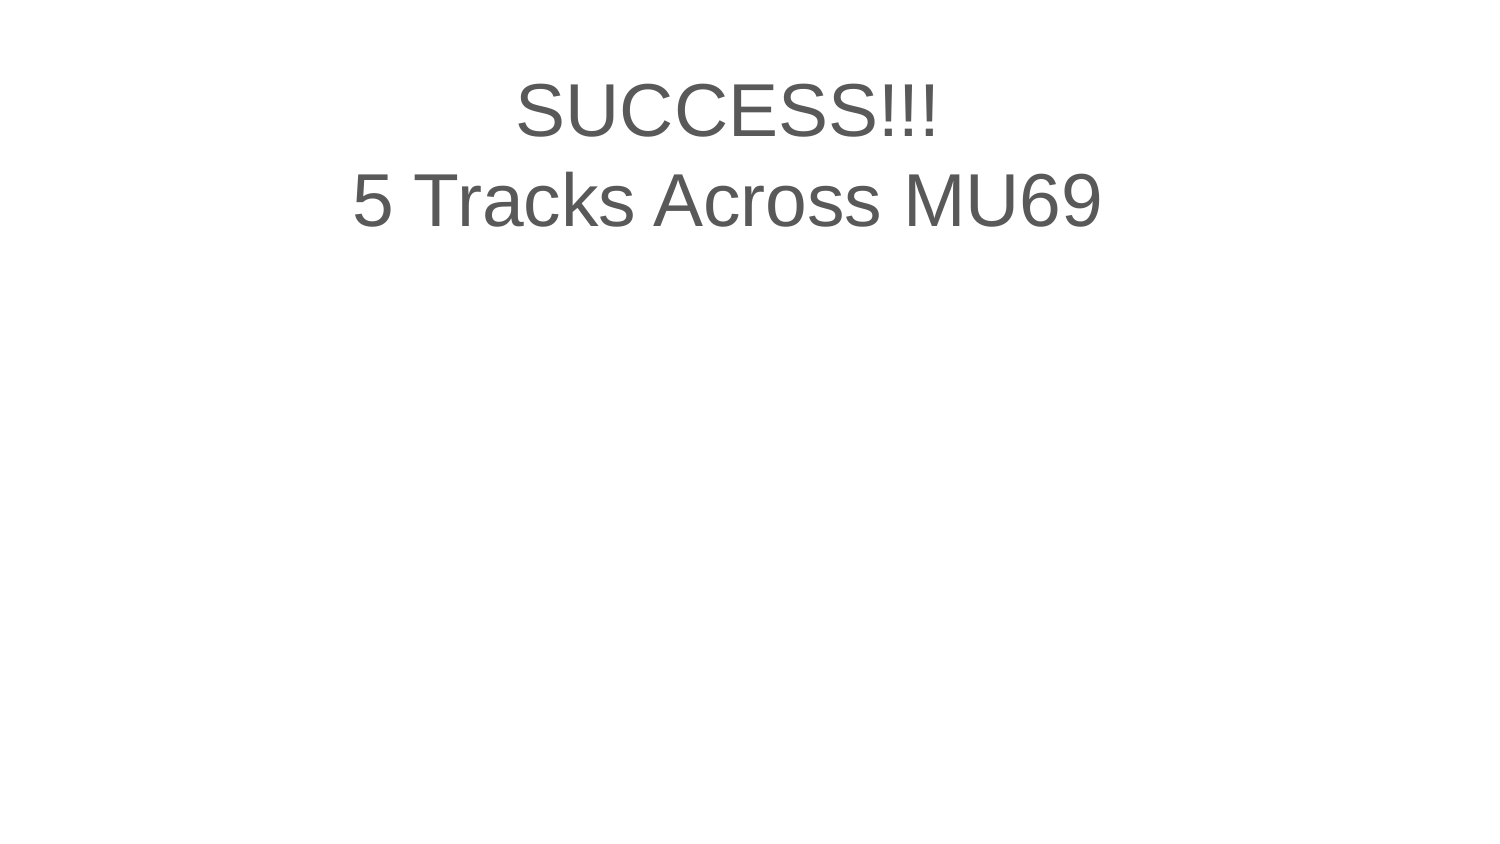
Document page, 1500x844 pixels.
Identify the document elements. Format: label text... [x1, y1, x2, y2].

subtitle SUCCESS!!! 5 Tracks Across MU69 [29, 46, 1428, 735]
text_box [329, 125, 1027, 208]
text_box [233, 140, 931, 222]
